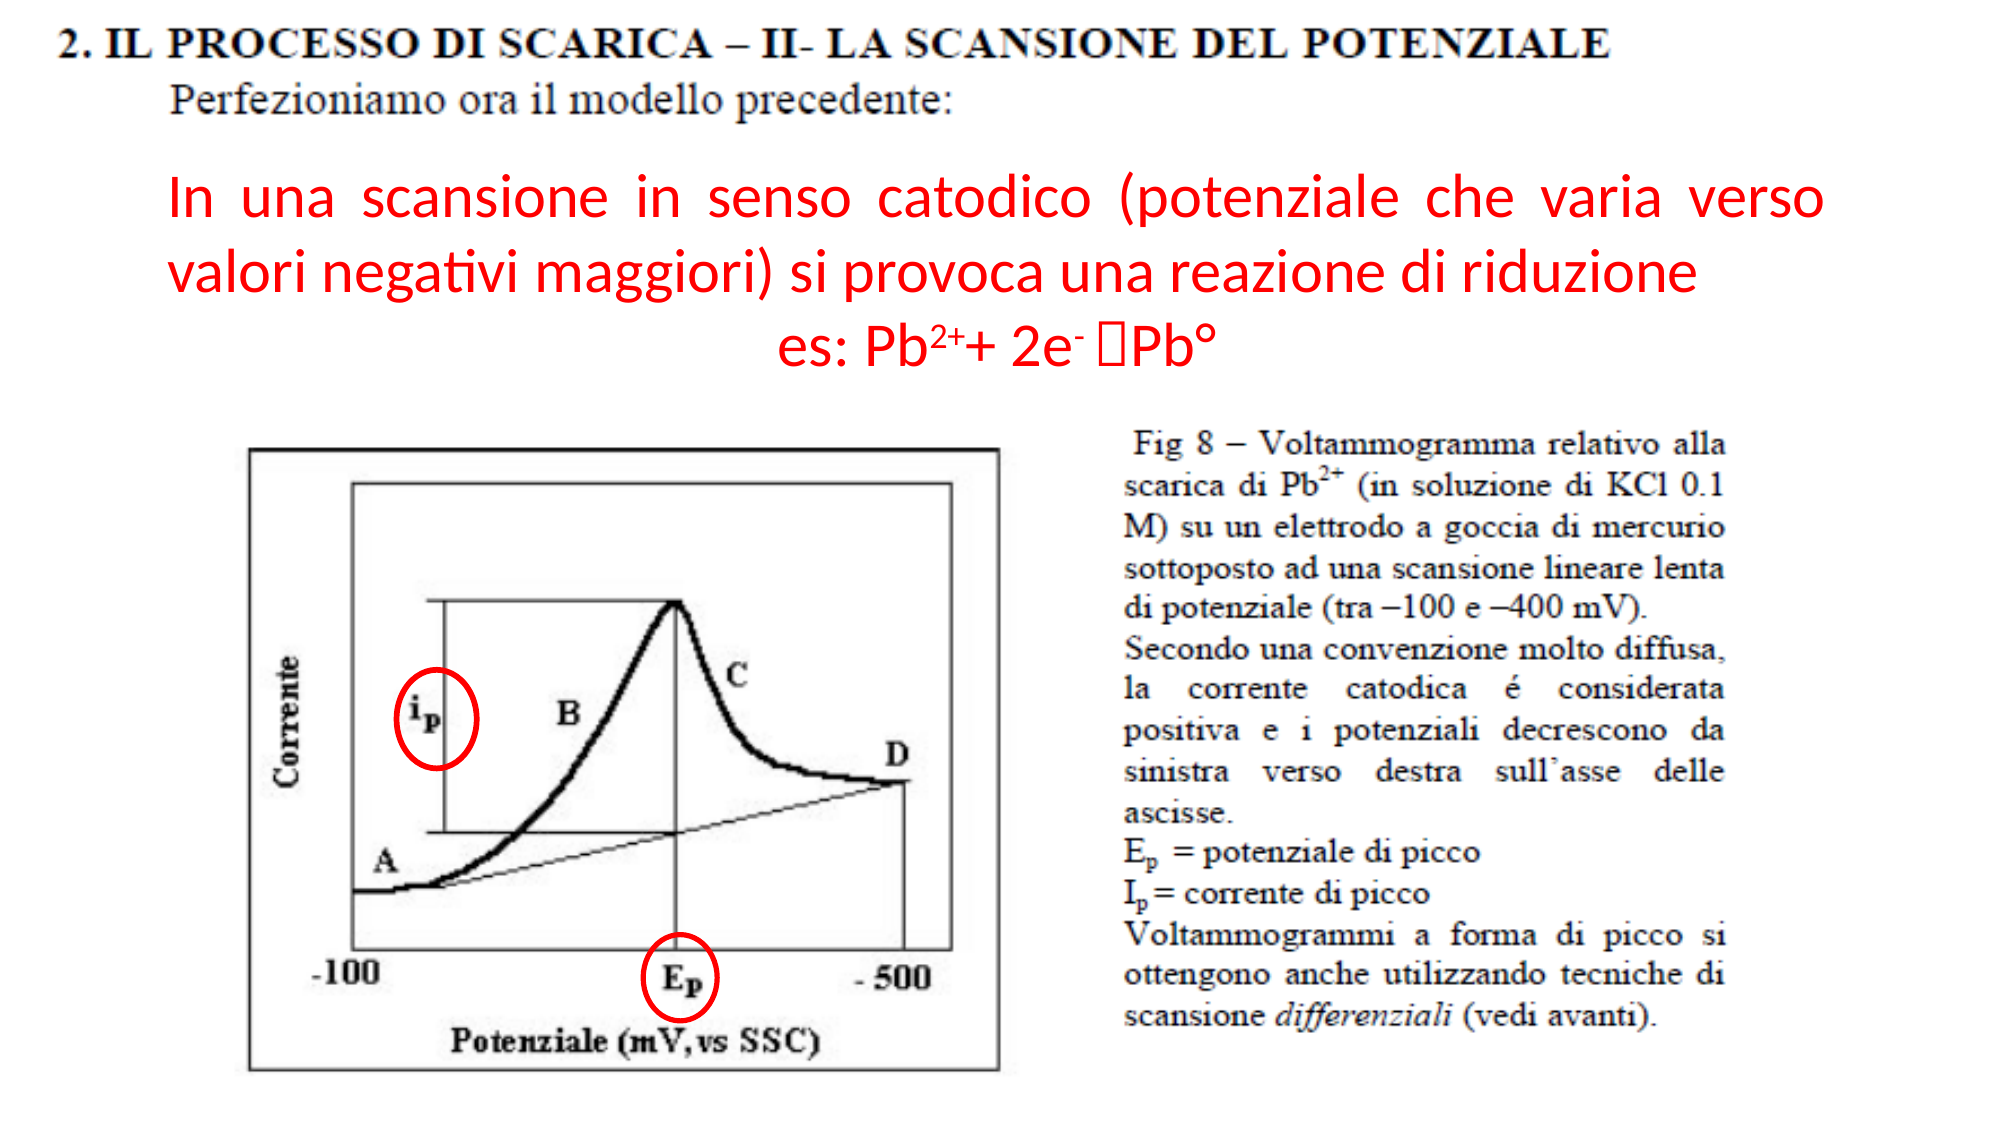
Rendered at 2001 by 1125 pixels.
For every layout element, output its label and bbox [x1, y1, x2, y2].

text_box [31, 17, 1843, 1107]
